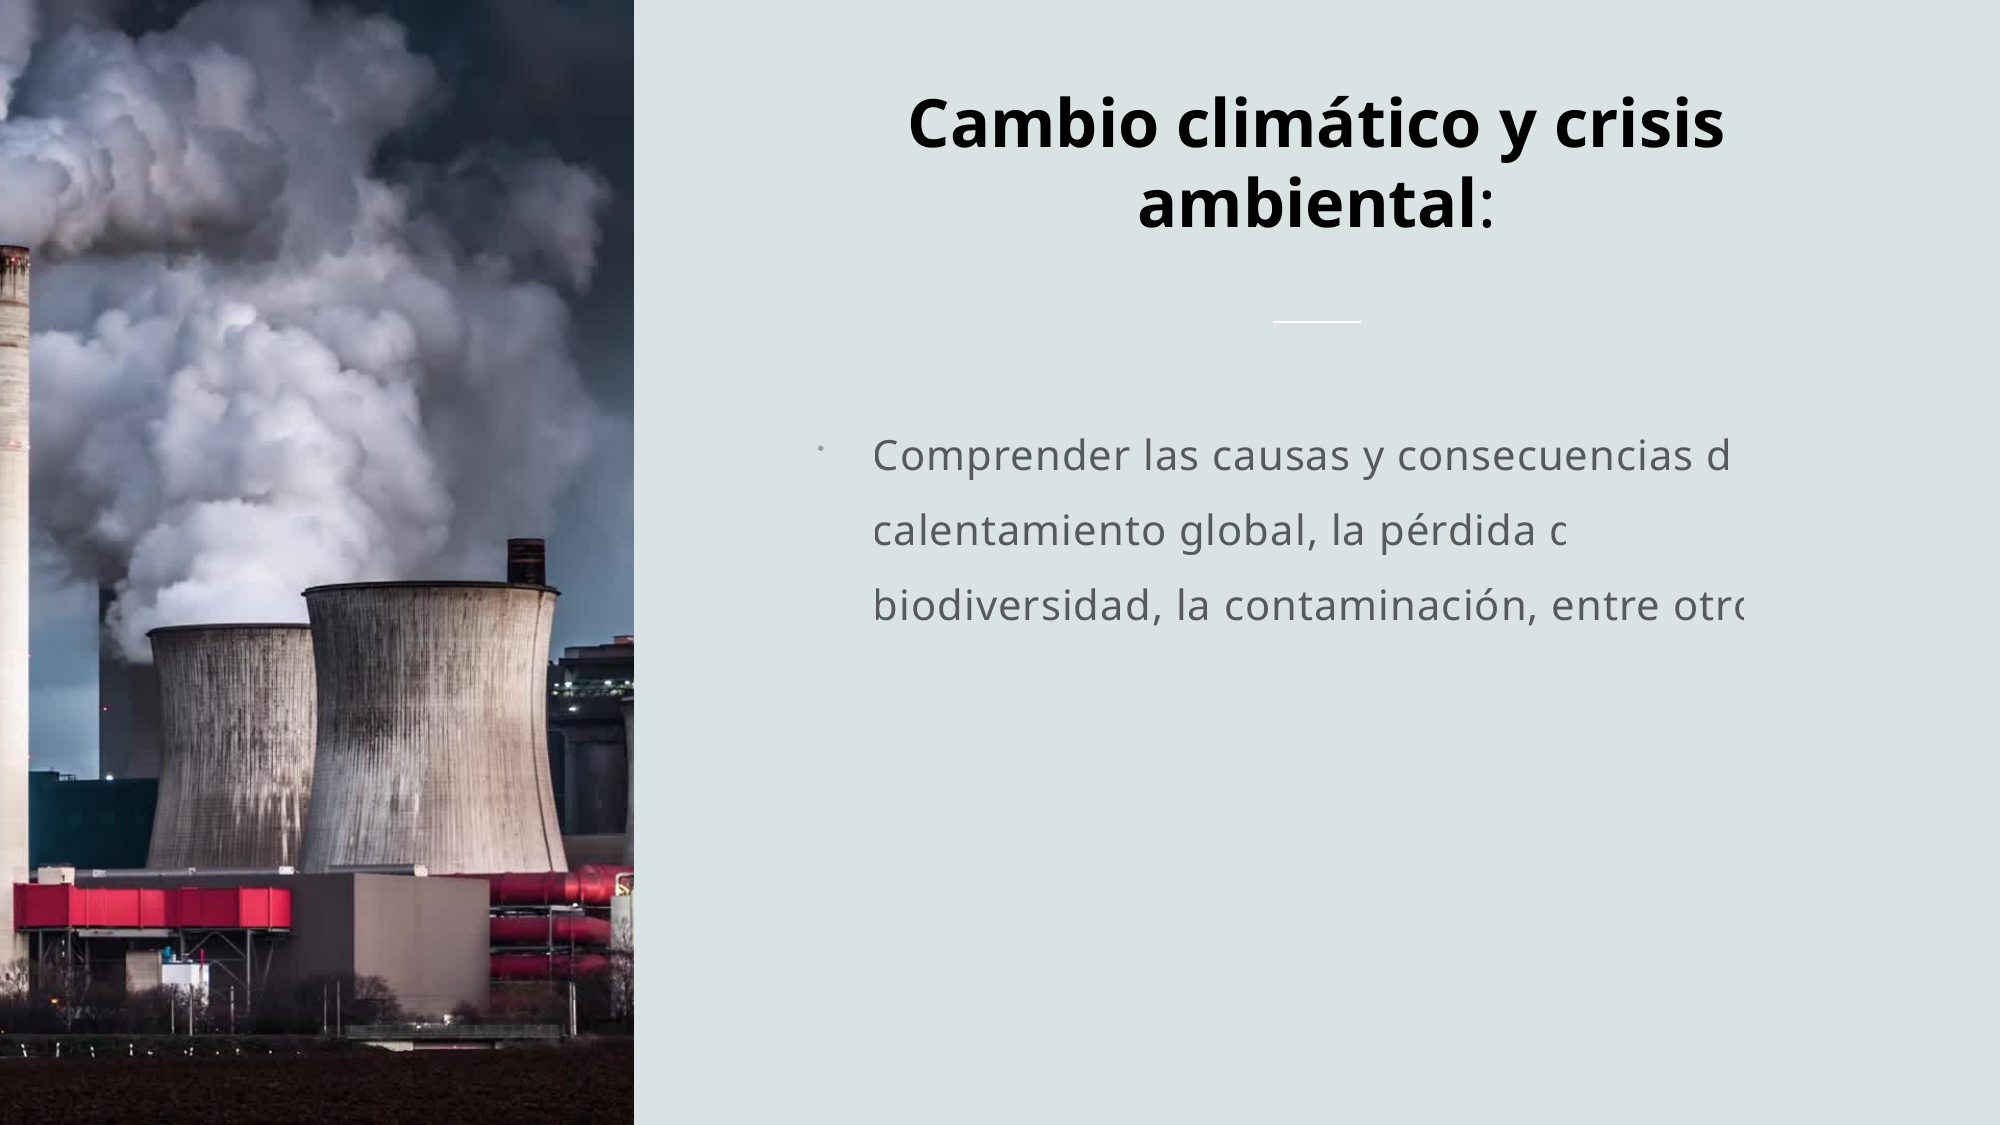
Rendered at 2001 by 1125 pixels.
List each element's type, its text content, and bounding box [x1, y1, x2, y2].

list Comprender las causas y consecuencias del calentamiento global, la pérdida de biodiversidad, la contaminación, entre otros. [798, 395, 1836, 948]
text_box [635, 0, 2000, 1125]
title Cambio climático y crisis ambiental: [798, 64, 1836, 249]
picture [0, 0, 635, 1125]
